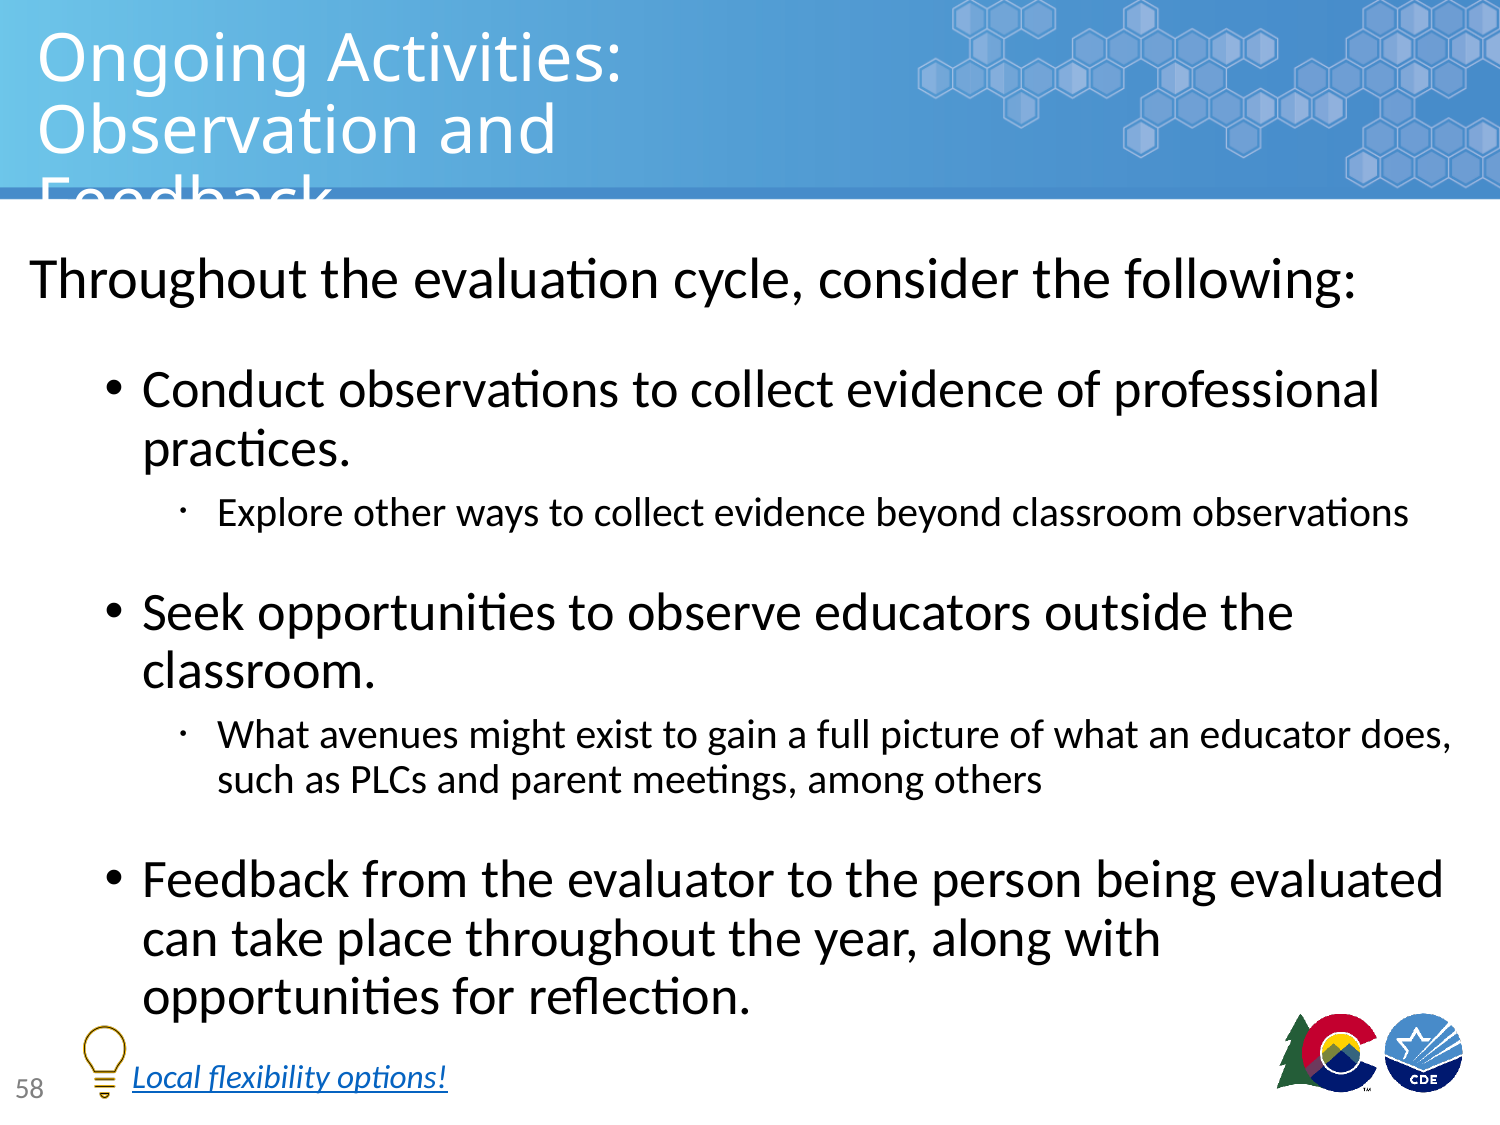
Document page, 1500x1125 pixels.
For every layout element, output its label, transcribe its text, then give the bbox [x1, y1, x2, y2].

picture [1275, 1035, 1463, 1093]
slide_number 58 [0, 1062, 338, 1123]
title Ongoing Activities: Observation and Feedback [36, 24, 846, 201]
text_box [63, 1019, 483, 1105]
list Throughout the evaluation cycle, consider the following: Conduct observations to collect evidence of professional practices. Explore other ways to collect evidence beyond classroom observations Seek opportunities to observe educators outside the classroom. What avenues might exist to gain a full picture of what an educator does, such as PLCs and parent meetings, among others Feedback from the evaluator to the person being evaluated can take place throughout the year, along with opportunities for reflection. [29, 248, 1471, 1035]
picture [0, 0, 1500, 200]
